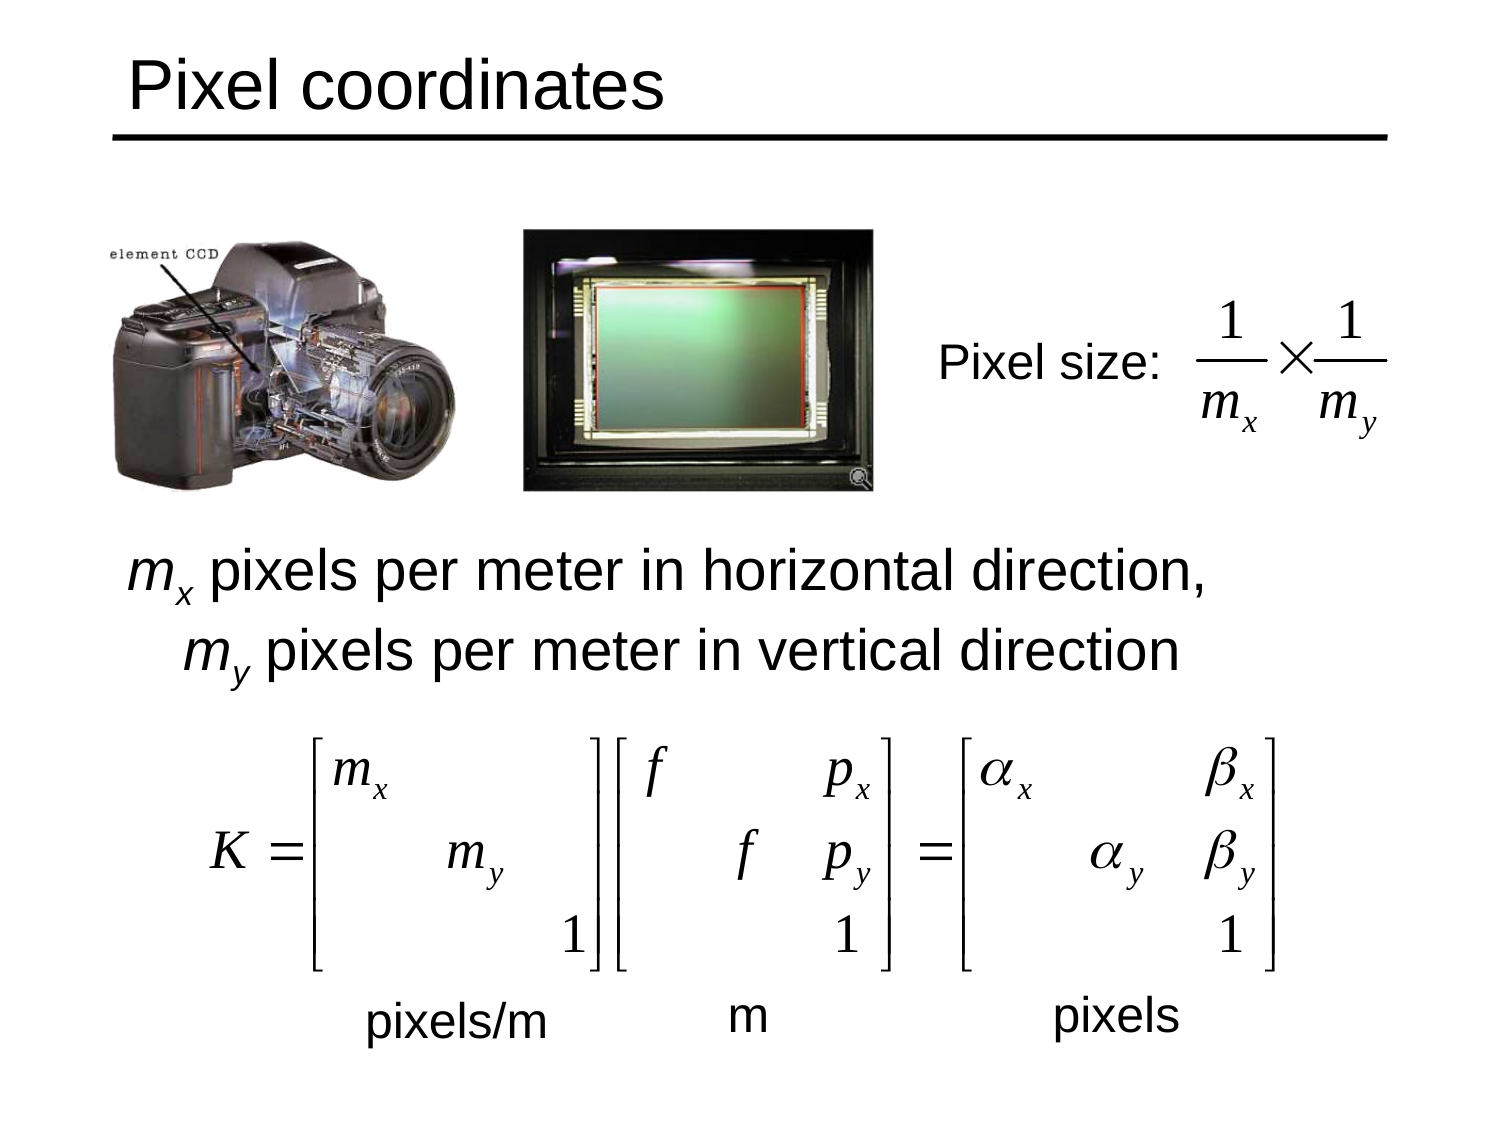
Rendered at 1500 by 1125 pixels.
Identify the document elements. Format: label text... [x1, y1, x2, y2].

title Pixel coordinates [112, 12, 1388, 151]
text_box m [712, 994, 785, 1050]
picture [108, 233, 462, 492]
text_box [199, 724, 1295, 986]
picture [521, 227, 876, 494]
text_box pixels/m [350, 994, 564, 1057]
text_box pixels [1038, 994, 1196, 1050]
text_box Pixel size: [922, 322, 1182, 398]
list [1187, 284, 1401, 451]
list mx pixels per meter in horizontal direction, my pixels per meter in vertical direction [112, 524, 1388, 713]
